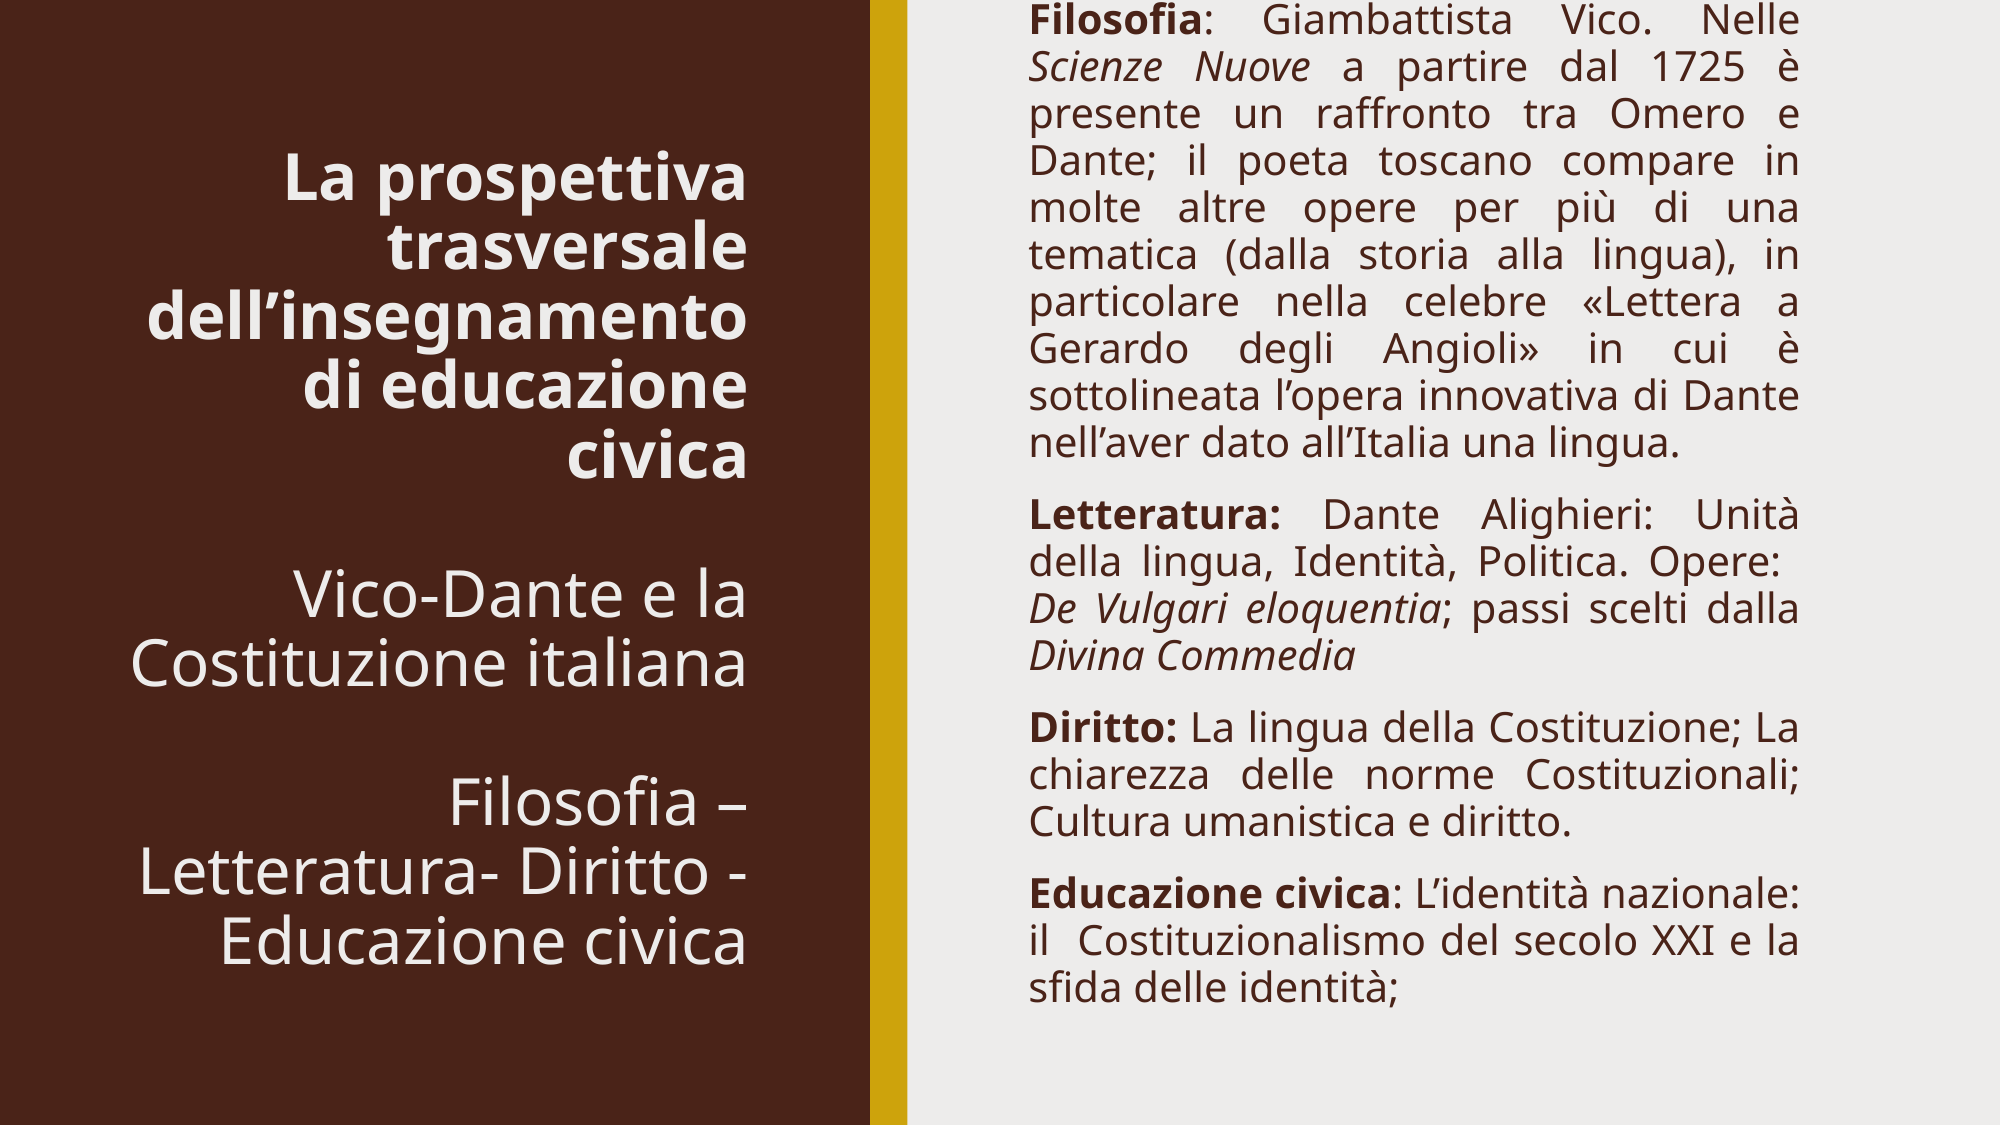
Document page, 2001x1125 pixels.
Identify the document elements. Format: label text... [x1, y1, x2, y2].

text_box [867, 0, 910, 1125]
list Filosofia: Giambattista Vico. Nelle Scienze Nuove a partire dal 1725 è presente un raffronto tra Omero e Dante; il poeta toscano compare in molte altre opere per più di una tematica (dalla storia alla lingua), in particolare nella celebre «Lettera a Gerardo degli Angioli» in cui è sottolineata l’opera innovativa di Dante nell’aver dato all’Italia una lingua. Letteratura: Dante Alighieri: Unità della lingua, Identità, Politica. Opere: De Vulgari eloquentia; passi scelti dalla Divina Commedia Diritto: La lingua della Costituzione; La chiarezza delle norme Costituzionali; Cultura umanistica e diritto. Educazione civica: L’identità nazionale: il Costituzionalismo del secolo XXI e la sfida delle identità; [1013, 16, 1816, 994]
text_box [0, 0, 867, 1125]
title La prospettiva trasversale dell’insegnamento di educazione civica Vico-Dante e la Costituzione italiana Filosofia – Letteratura- Diritto - Educazione civica [105, 129, 765, 994]
